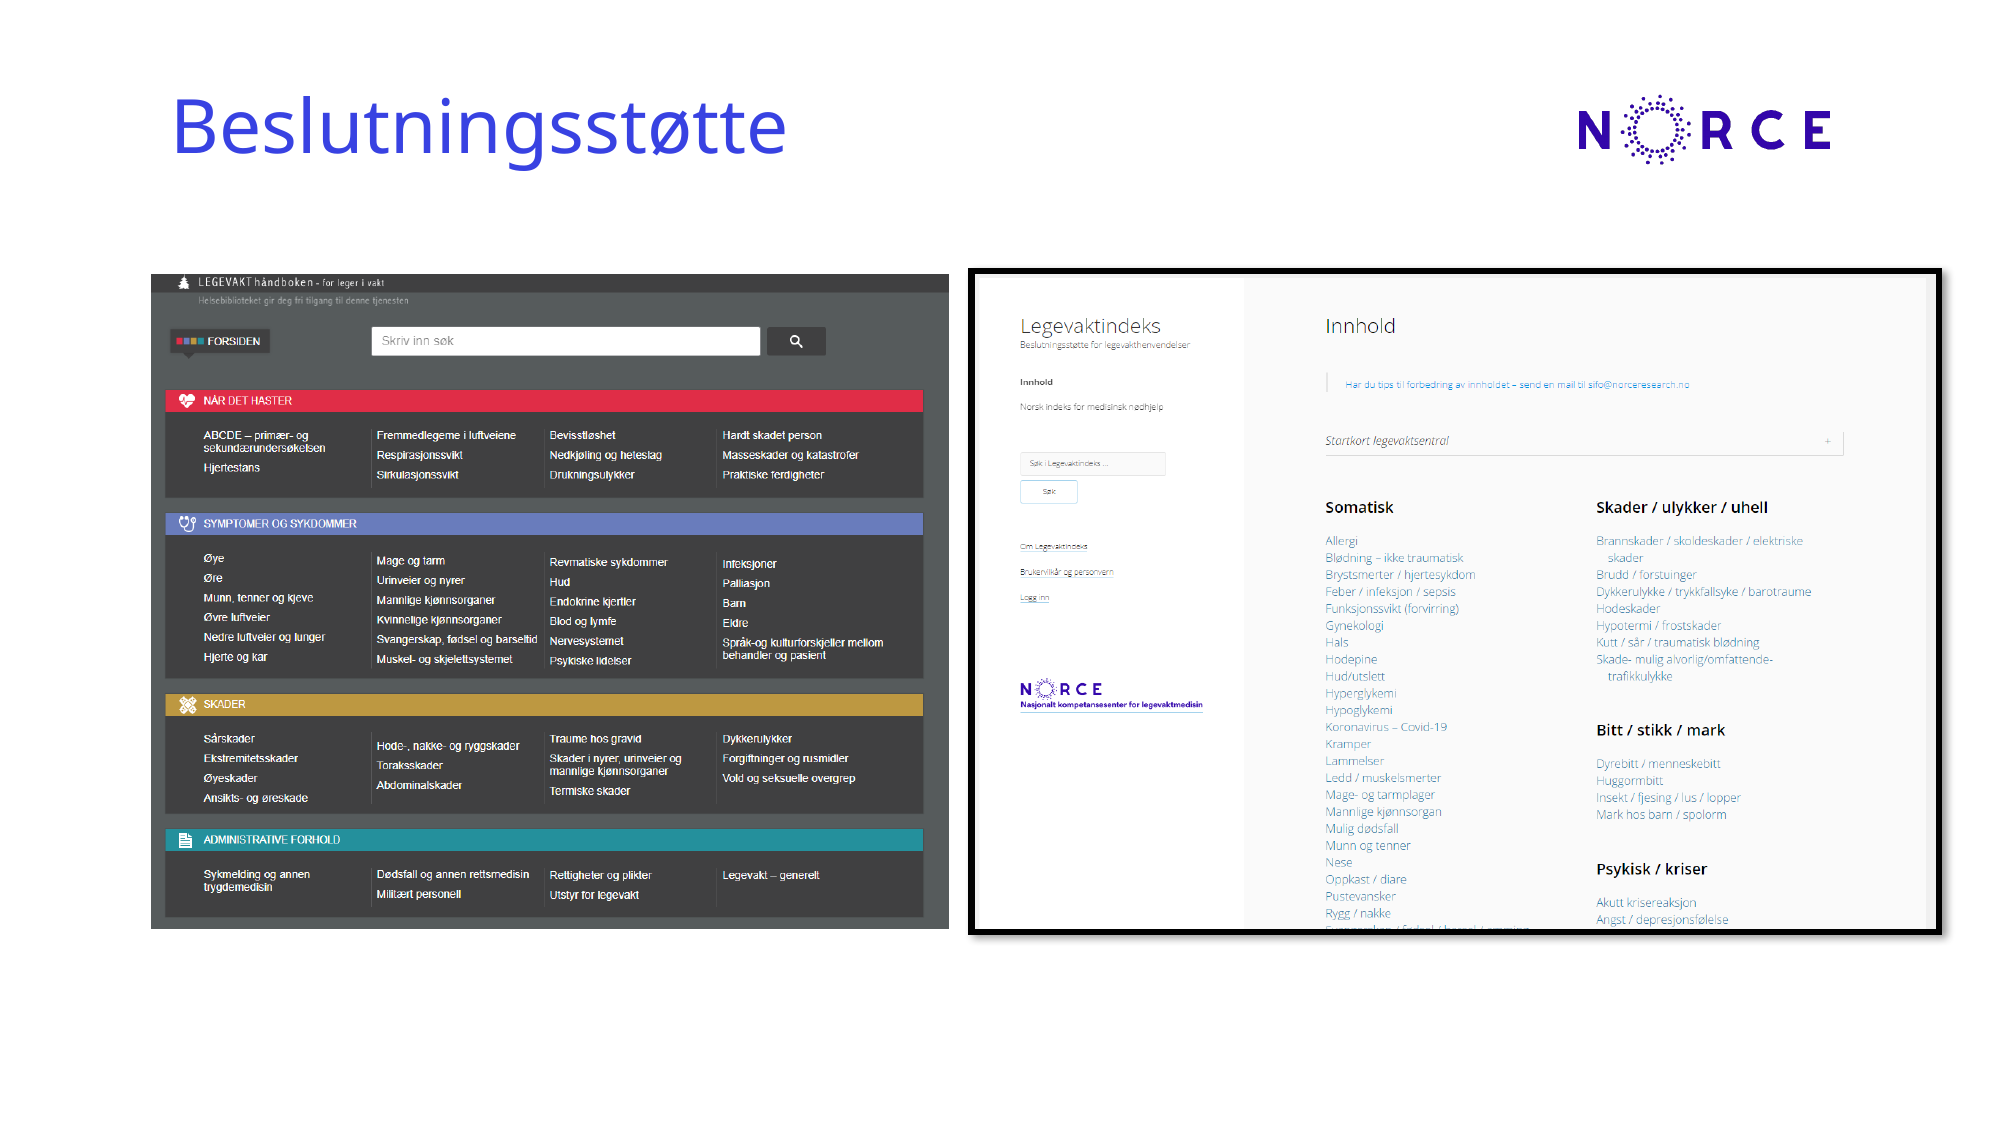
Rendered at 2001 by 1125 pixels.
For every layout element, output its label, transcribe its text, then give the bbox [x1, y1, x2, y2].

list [151, 274, 949, 929]
title Beslutningsstøtte [170, 88, 1321, 233]
picture [974, 274, 1937, 929]
picture [1574, 0, 2000, 169]
